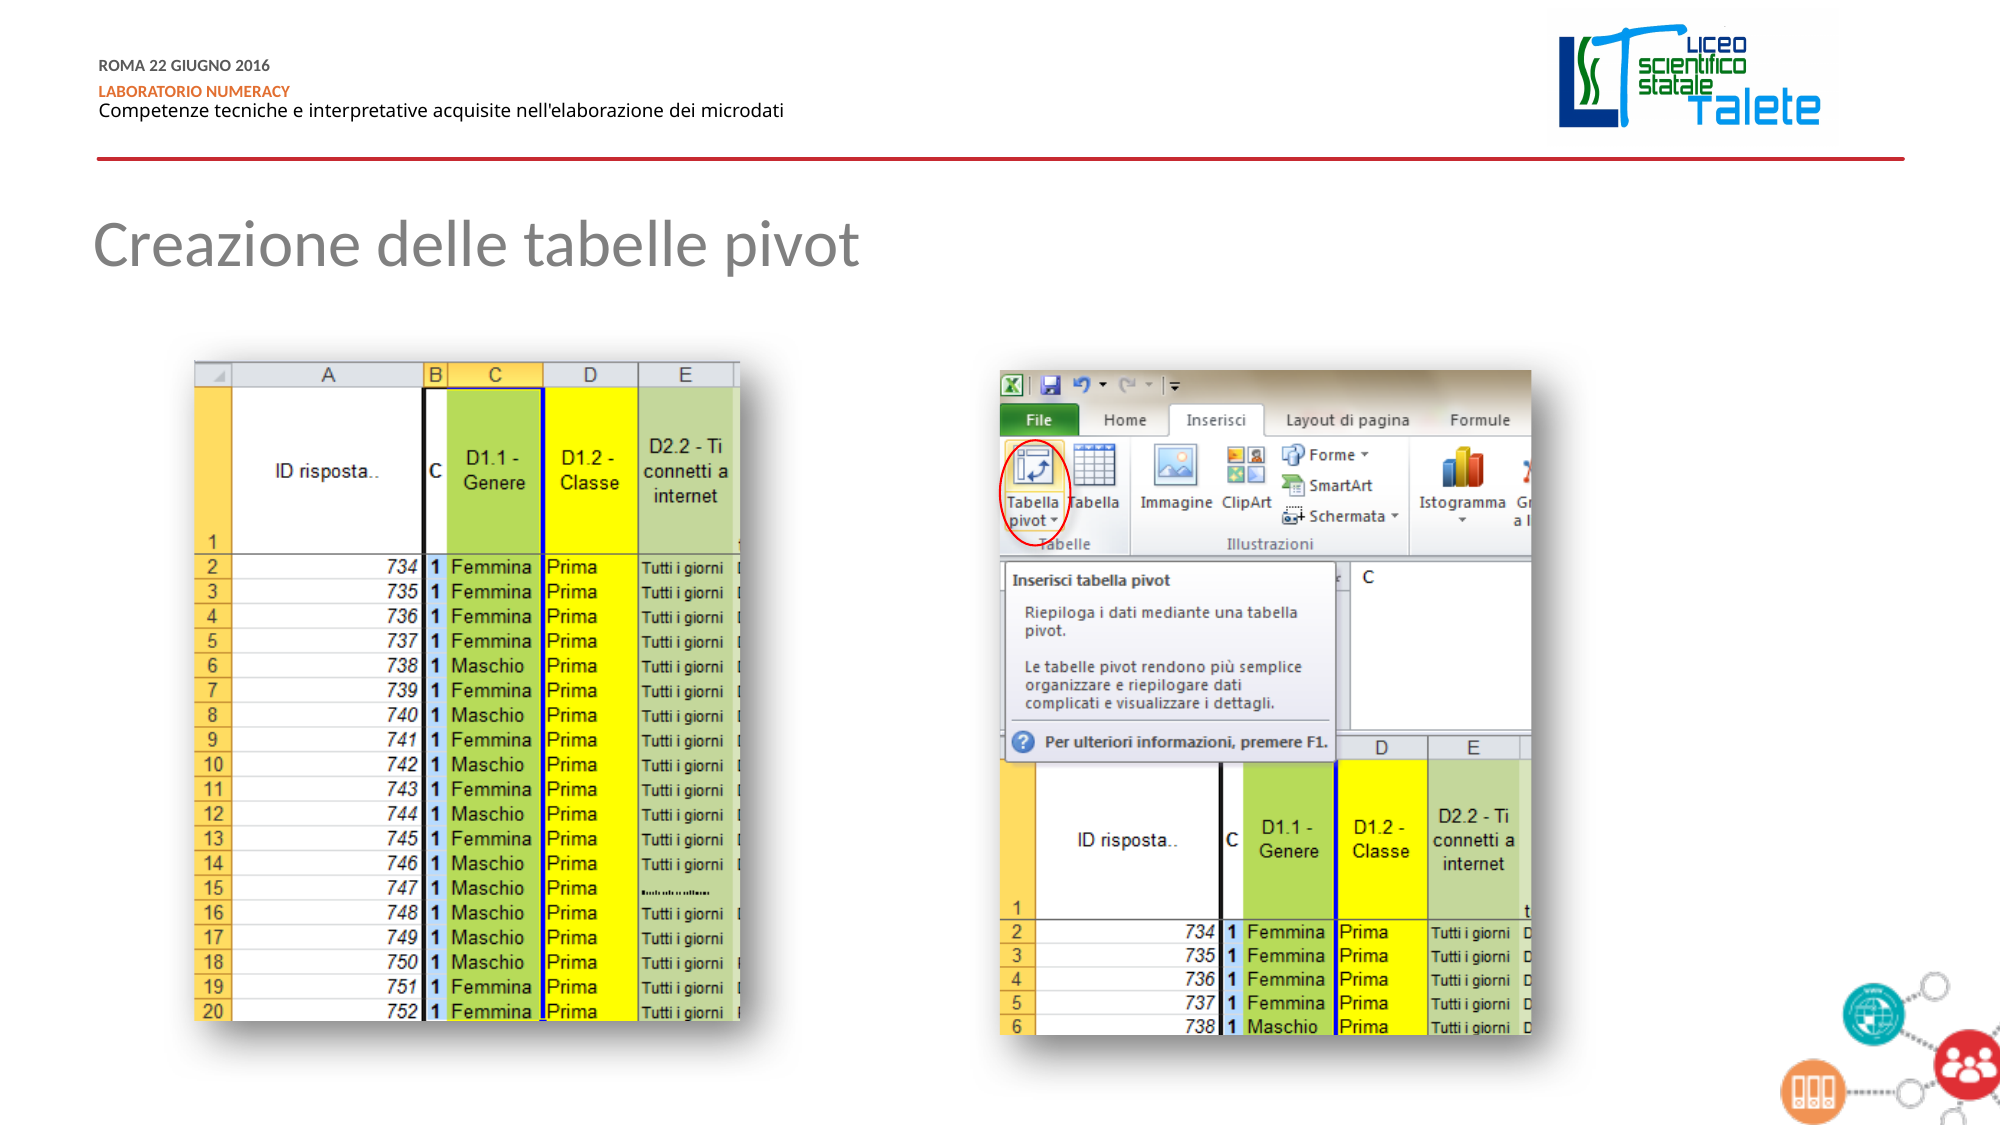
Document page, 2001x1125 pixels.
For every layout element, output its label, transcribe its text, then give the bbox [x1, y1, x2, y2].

picture [194, 359, 741, 1021]
text_box Creazione delle tabelle pivot [93, 209, 1154, 291]
picture [1547, 8, 1839, 147]
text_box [999, 370, 1532, 1035]
